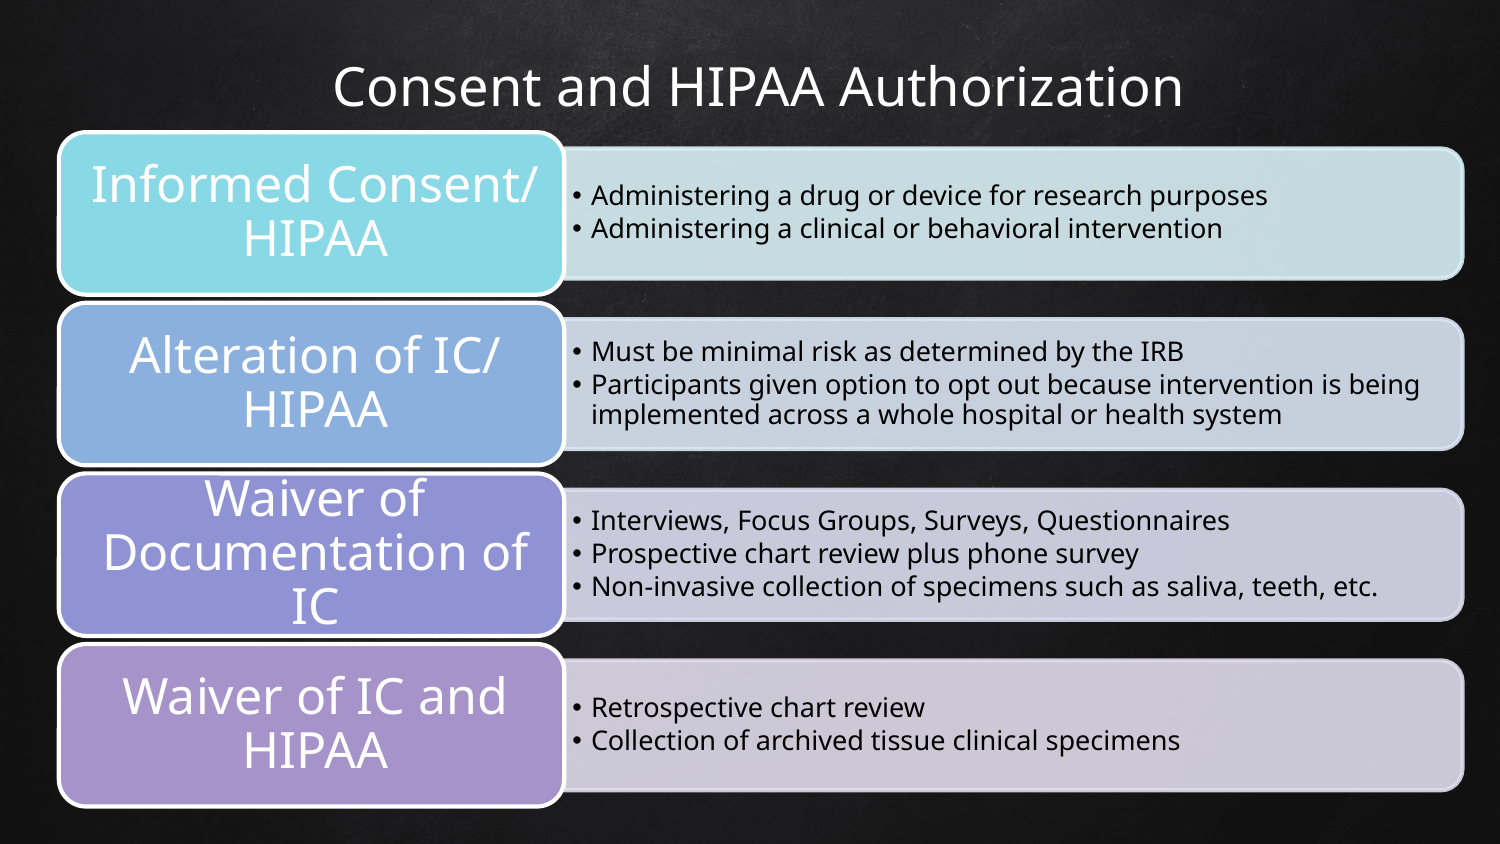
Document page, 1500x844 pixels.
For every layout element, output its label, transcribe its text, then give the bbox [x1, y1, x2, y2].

picture [0, 0, 1500, 844]
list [58, 131, 1463, 808]
title Consent and HIPAA Authorization [168, 36, 1351, 130]
